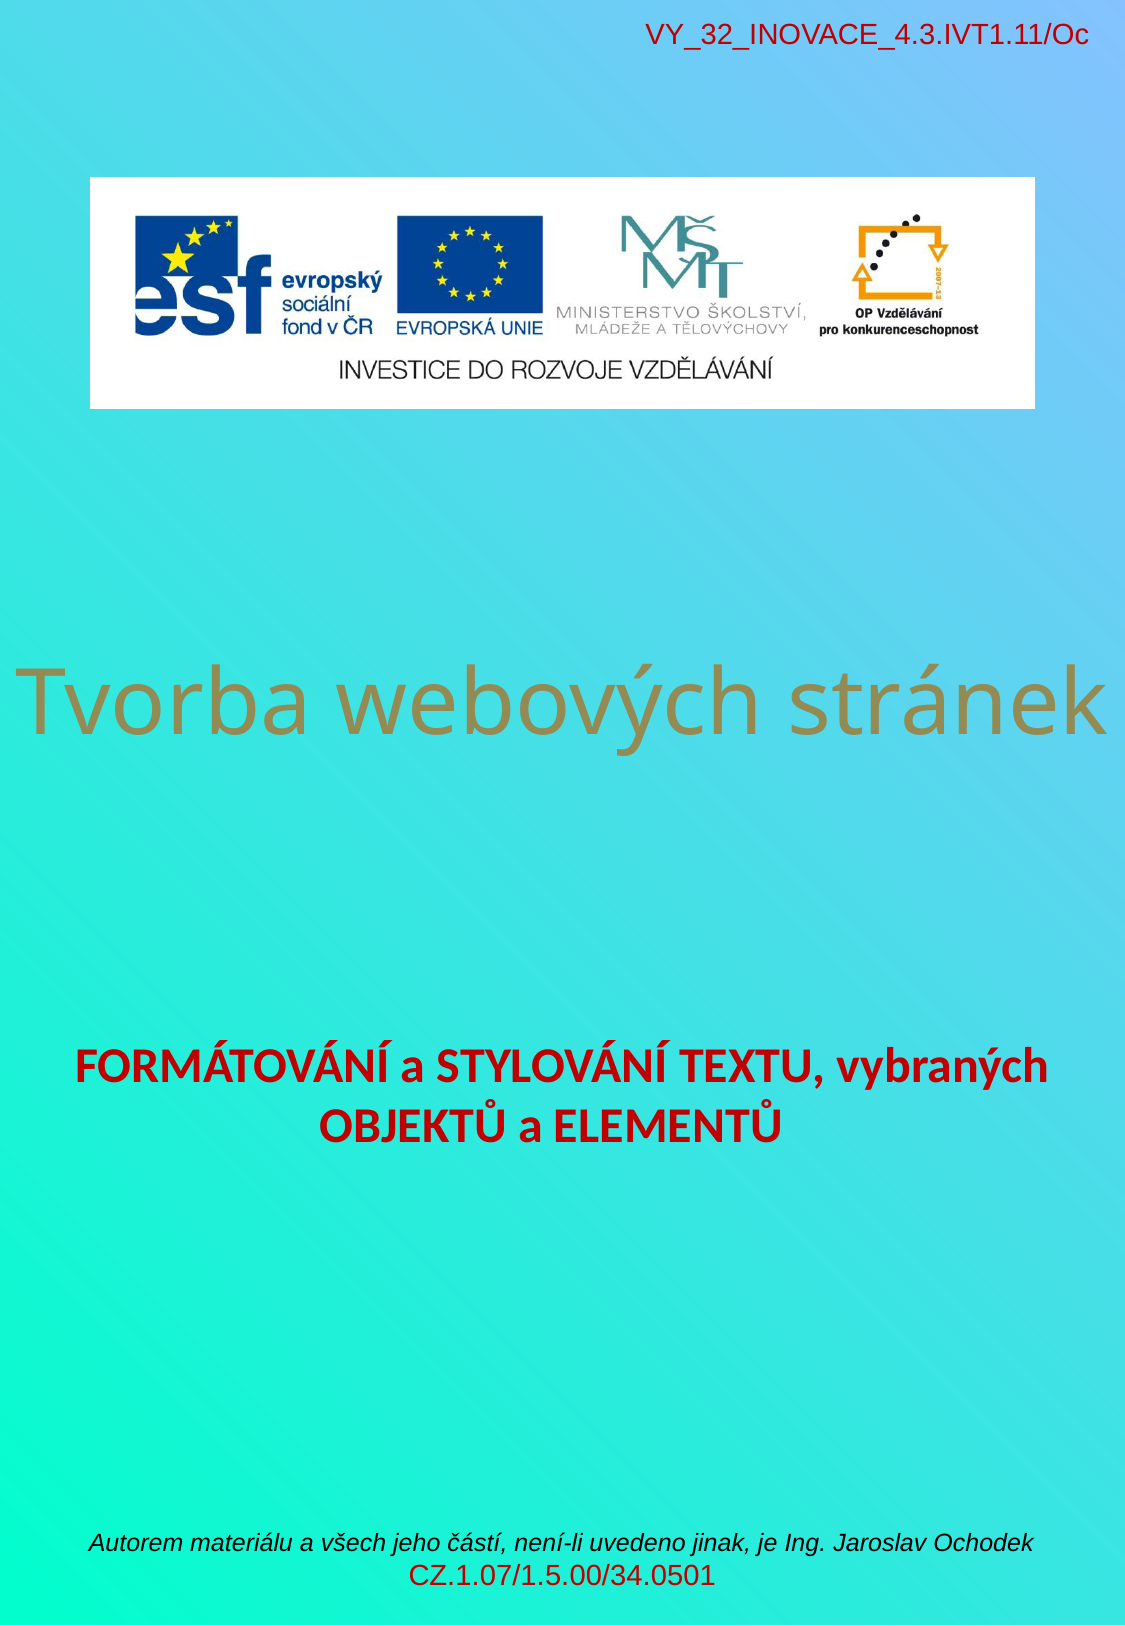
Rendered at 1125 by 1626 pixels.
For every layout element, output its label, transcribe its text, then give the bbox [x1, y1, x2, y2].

text_box Autorem materiálu a všech jeho částí, není-li uvedeno jinak, je Ing. Jaroslav Ochodek CZ.1.07/1.5.00/34.0501 [0, 1518, 1125, 1625]
text_box Tvorba webových stránek [0, 635, 1125, 805]
text_box VY_32_INOVACE_4.3.IVT1.11/Oc [0, 0, 1125, 60]
picture [89, 176, 1036, 409]
text_box FORMÁTOVÁNÍ a STYLOVÁNÍ TEXTU, vybraných objektů a elementů [0, 1025, 1125, 1205]
